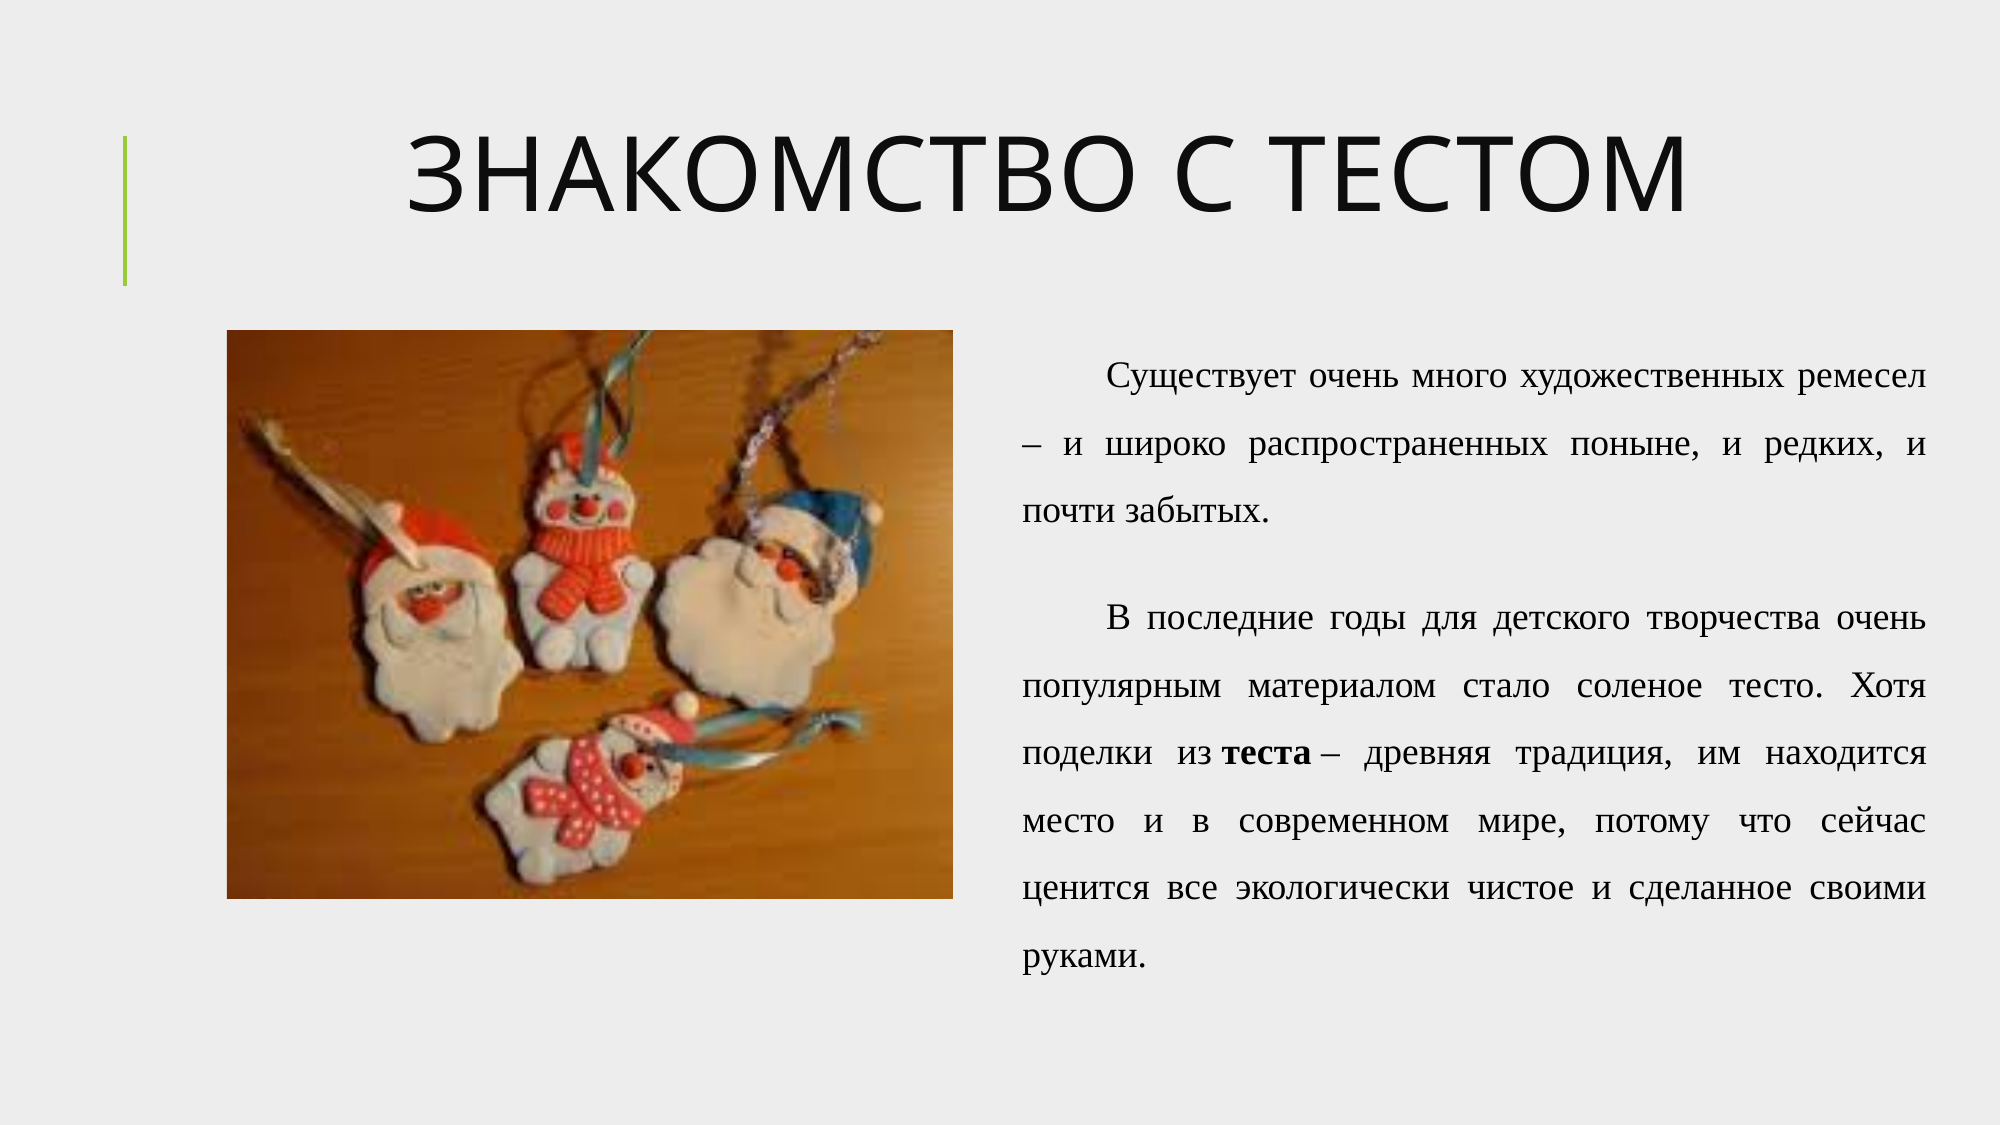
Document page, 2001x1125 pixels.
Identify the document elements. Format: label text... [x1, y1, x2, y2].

list Существует очень много художественных ремесел – и широко распространенных поныне, и редких, и почти забытых. В последние годы для детского творчества очень популярным материалом стало соленое тесто. Хотя поделки из теста – древняя традиция, им находится место и в современном мире, потому что сейчас ценится все экологически чистое и сделанное своими руками. [999, 235, 1935, 993]
title Знакомство с тестом [319, 103, 1781, 260]
picture [226, 329, 954, 899]
